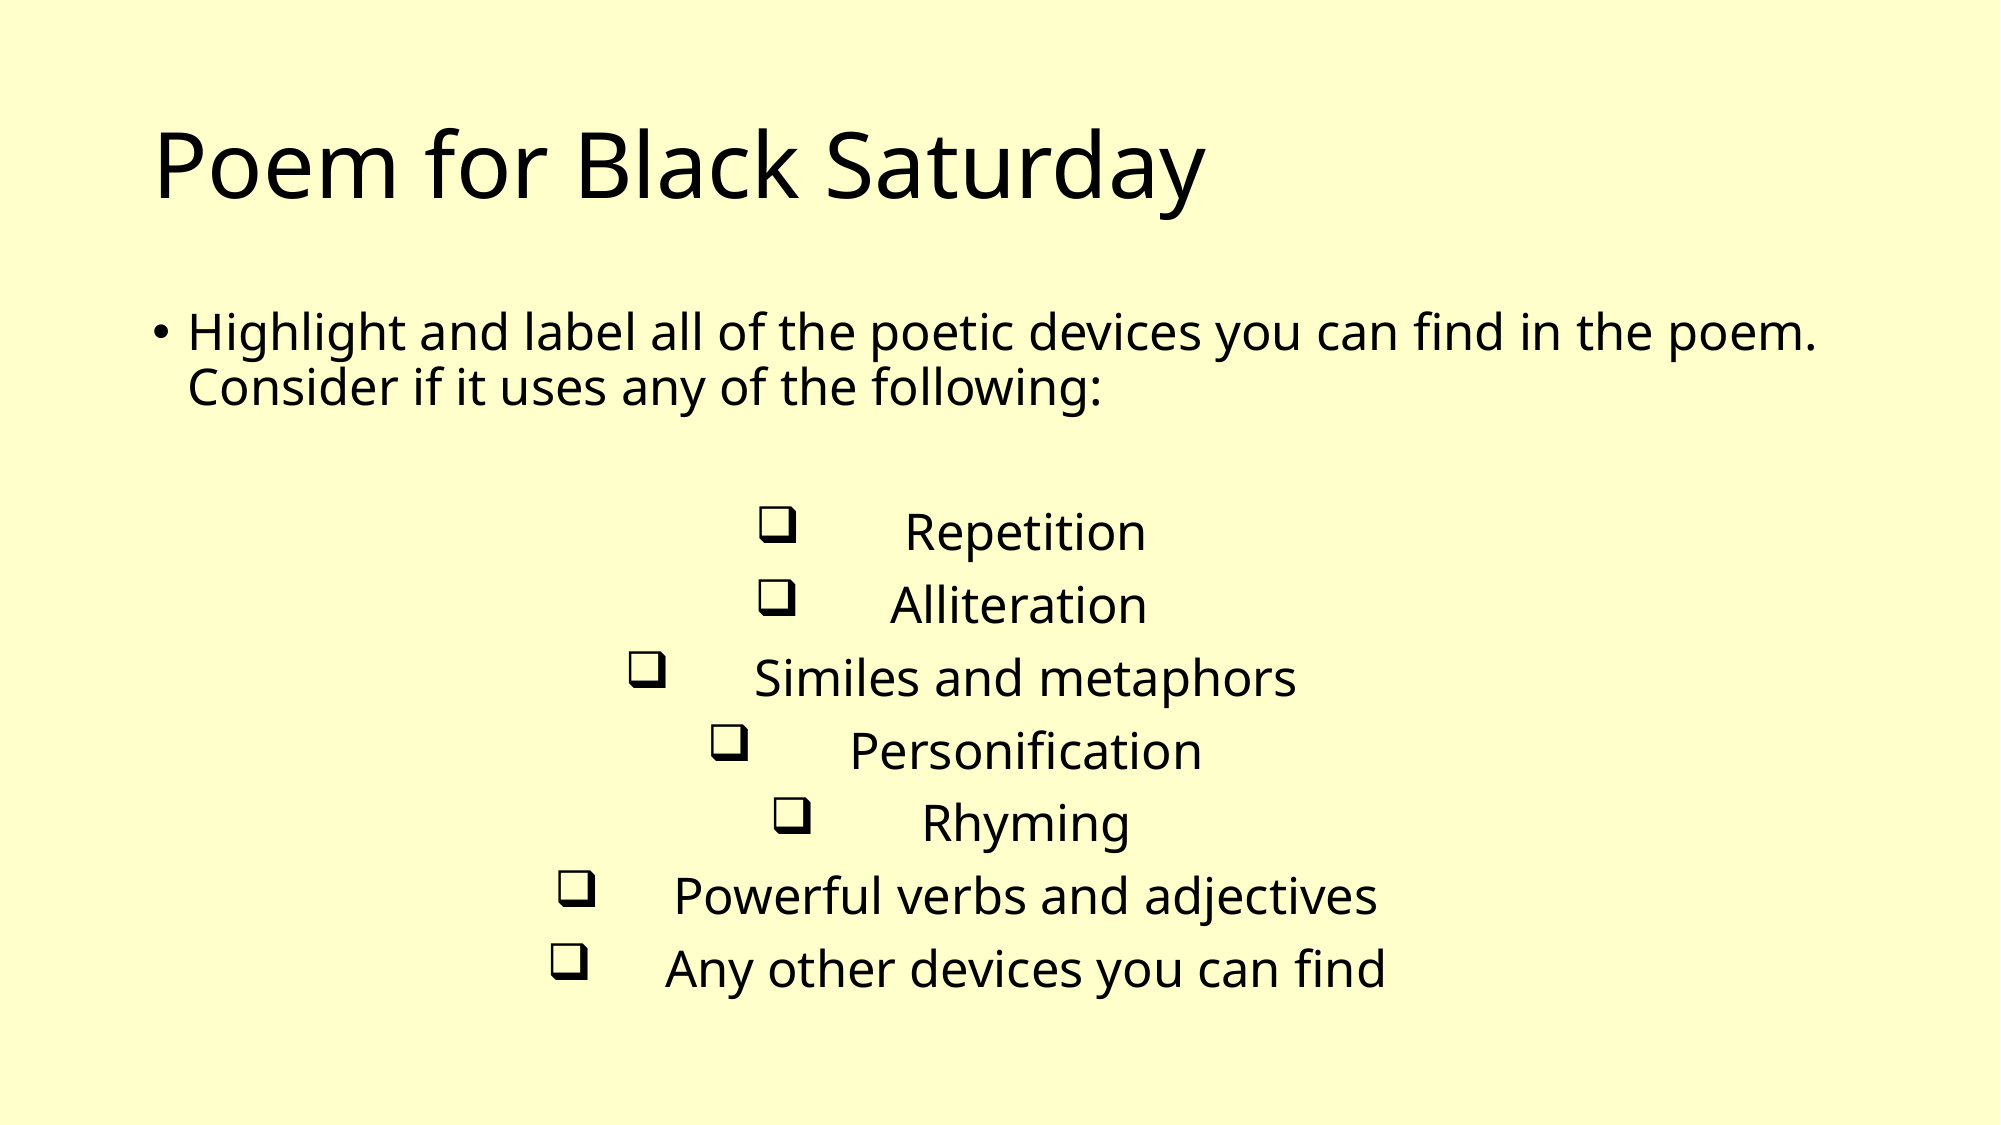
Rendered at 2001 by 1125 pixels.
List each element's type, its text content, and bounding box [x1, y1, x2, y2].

list Highlight and label all of the poetic devices you can find in the poem. Consider if it uses any of the following: Repetition Alliteration Similes and metaphors Personification Rhyming Powerful verbs and adjectives Any other devices you can find [137, 299, 1863, 1014]
title Poem for Black Saturday [137, 59, 1863, 278]
